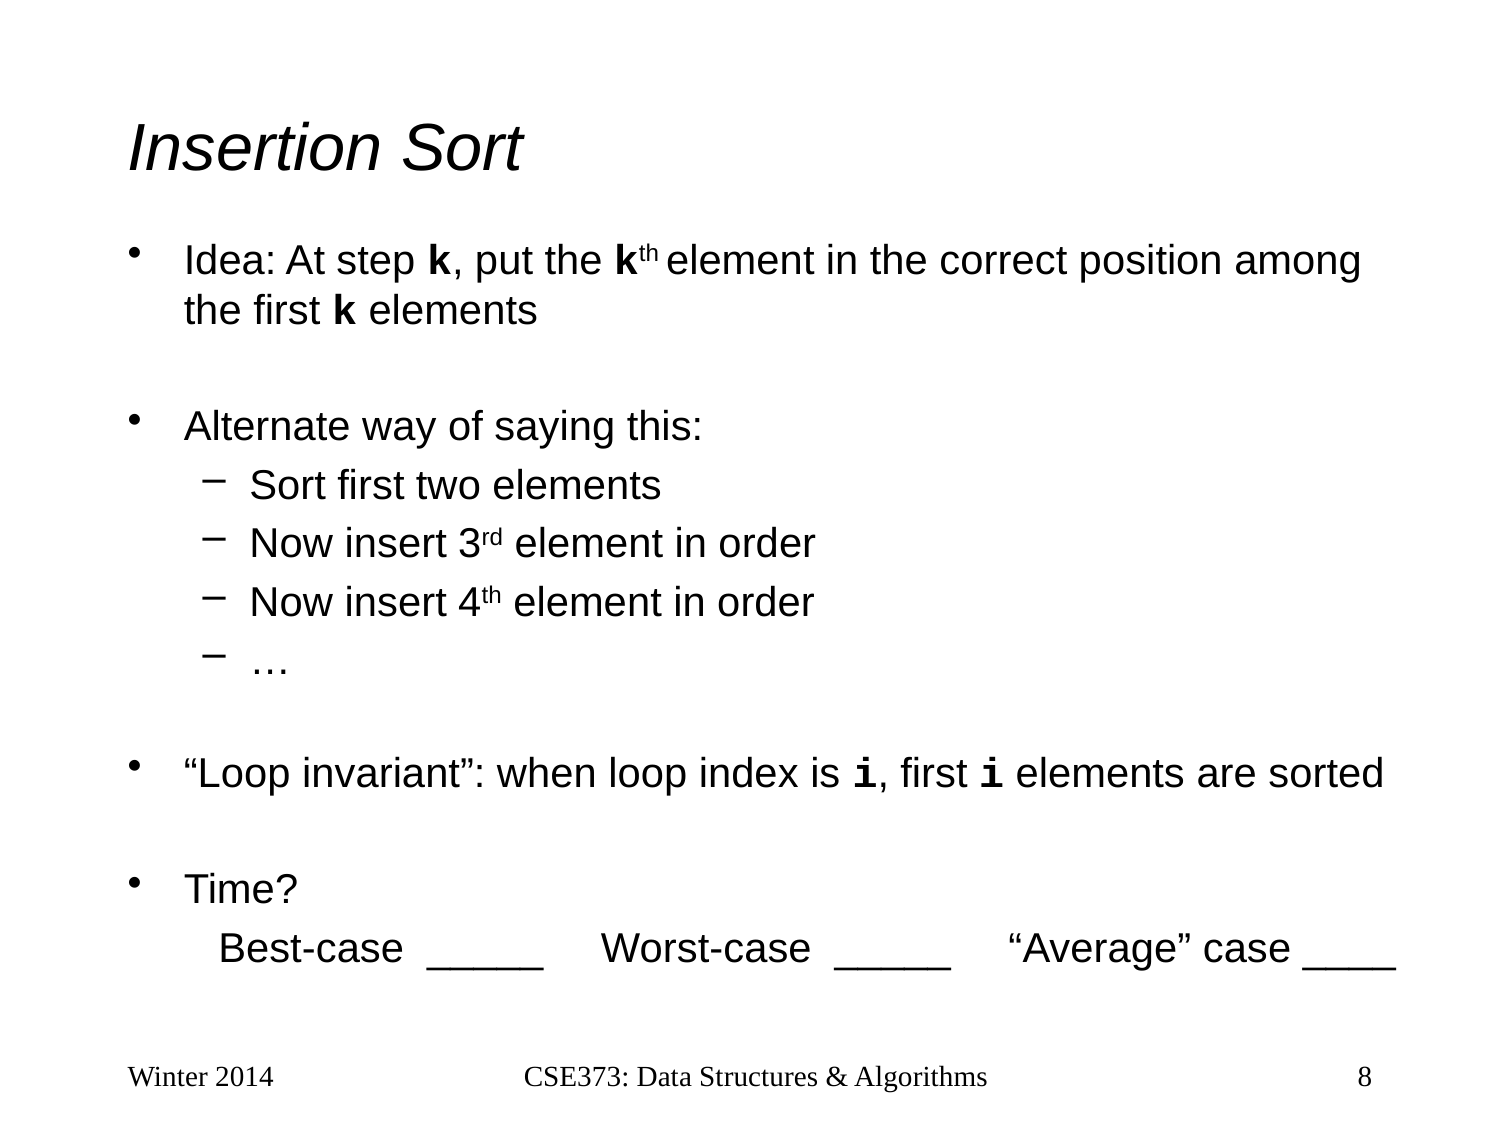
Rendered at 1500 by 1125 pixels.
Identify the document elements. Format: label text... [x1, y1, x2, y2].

slide_number Winter 2014 [112, 1049, 426, 1125]
title Insertion Sort [112, 49, 1388, 224]
footer CSE373: Data Structures & Algorithms [474, 1049, 1038, 1125]
slide_number 8 [1074, 1049, 1388, 1125]
list Idea: At step k, put the kth element in the correct position among the first k elements Alternate way of saying this: Sort first two elements Now insert 3rd element in order Now insert 4th element in order … “Loop invariant”: when loop index is i, first i elements are sorted Time? Best-case _____ Worst-case _____ “Average” case ____ [112, 224, 1438, 963]
